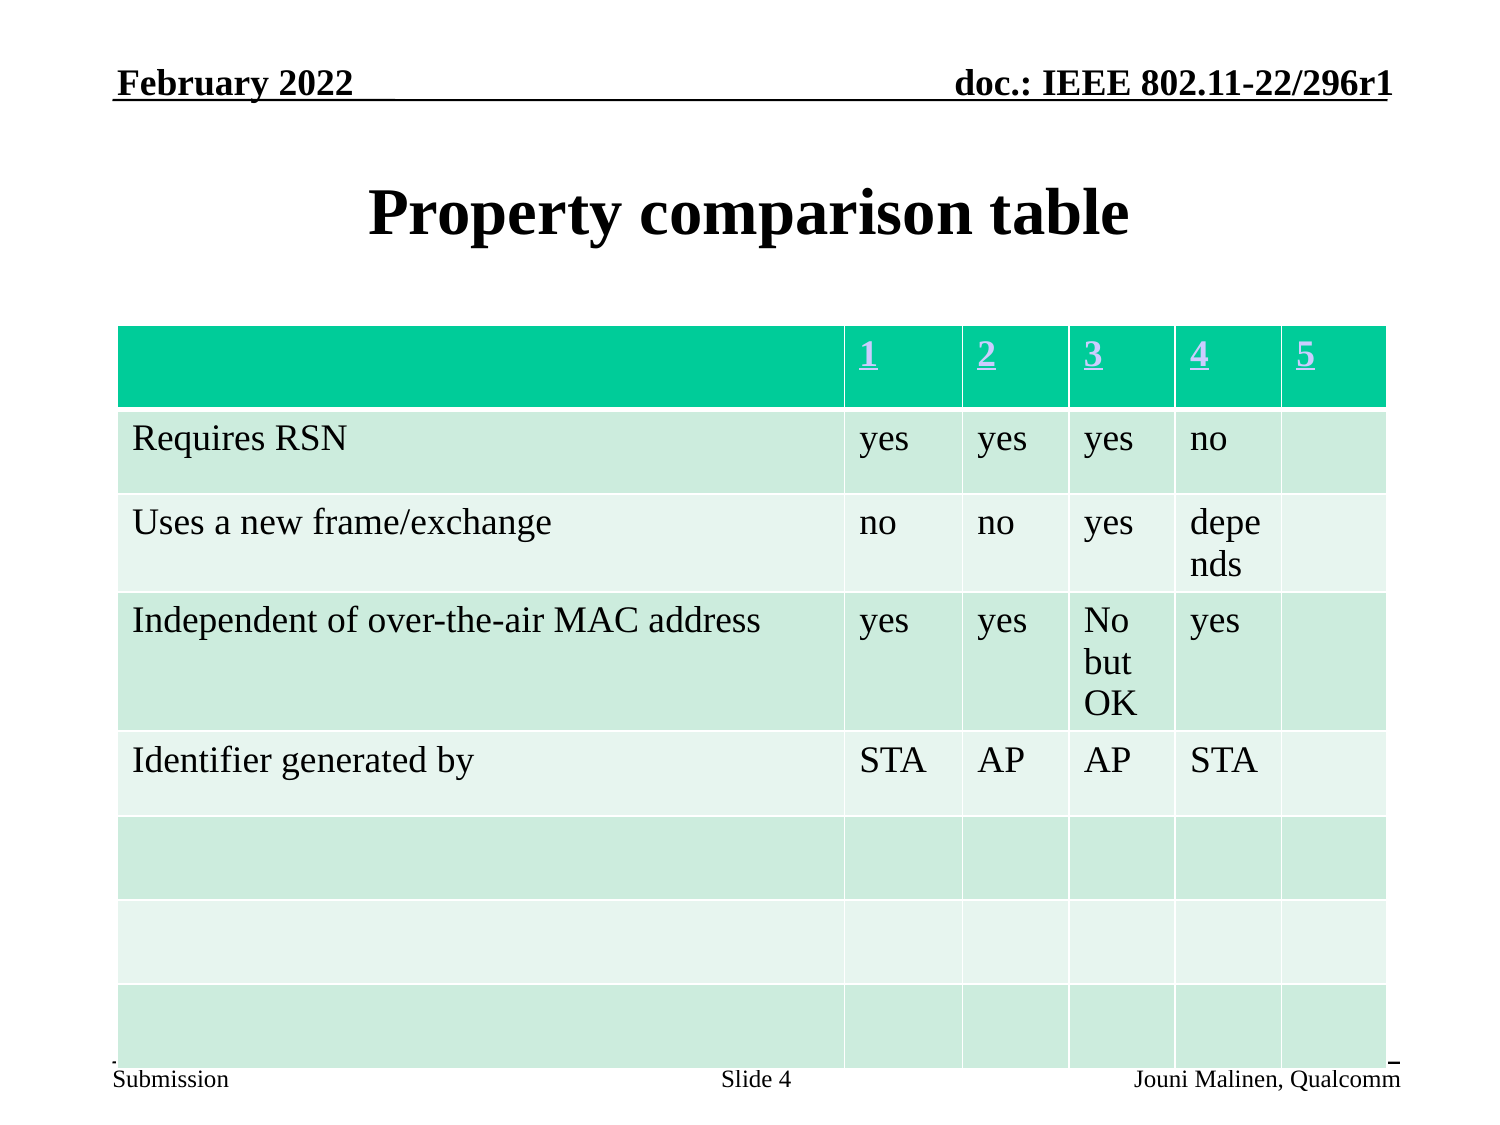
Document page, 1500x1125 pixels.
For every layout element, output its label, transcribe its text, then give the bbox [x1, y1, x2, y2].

table_cell [845, 985, 962, 1068]
table_cell Requires RSN [118, 412, 844, 493]
table_cell yes [963, 593, 1068, 730]
table_cell STA [845, 732, 962, 815]
table_header [118, 326, 844, 407]
table_cell no [845, 495, 962, 591]
table_cell [1176, 901, 1281, 983]
table_cell [118, 985, 844, 1068]
slide_number Slide 4 [712, 1070, 800, 1123]
title Property comparison table [112, 111, 1388, 303]
table_cell [1176, 817, 1281, 899]
table_cell yes [1070, 495, 1174, 591]
table_cell [845, 817, 962, 899]
table_cell [963, 817, 1068, 899]
table_cell Identifier generated by [118, 732, 844, 815]
table_header 2 [963, 326, 1068, 407]
table_cell STA [1176, 732, 1281, 815]
table_cell no [1176, 412, 1281, 493]
table_header 3 [1070, 326, 1174, 407]
table_header 4 [1176, 326, 1281, 407]
table_cell [1282, 732, 1386, 815]
table_cell [1282, 901, 1386, 983]
table_cell [1282, 412, 1386, 493]
table_cell [1282, 495, 1386, 591]
table_cell yes [845, 412, 962, 493]
table_cell yes [963, 412, 1068, 493]
table_cell [845, 901, 962, 983]
table_cell [1282, 985, 1386, 1068]
table_cell Uses a new frame/exchange [118, 495, 844, 591]
table_cell no [963, 495, 1068, 591]
table_cell [1070, 817, 1174, 899]
table_cell [963, 901, 1068, 983]
table_header 1 [845, 326, 962, 407]
table_cell AP [963, 732, 1068, 815]
table_cell [963, 985, 1068, 1068]
table_cell yes [1070, 412, 1174, 493]
table_cell [1282, 593, 1386, 730]
table_cell [1070, 985, 1174, 1068]
table_cell depends [1176, 495, 1281, 591]
table_cell No but OK [1070, 593, 1174, 730]
table_cell [118, 901, 844, 983]
table_cell AP [1070, 732, 1174, 815]
table_cell yes [1176, 593, 1281, 730]
footer Jouni Malinen, Qualcomm [1031, 1061, 1402, 1093]
table_cell yes [845, 593, 962, 730]
table_cell [1282, 817, 1386, 899]
table_cell Independent of over-the-air MAC address [118, 593, 844, 730]
table_cell [118, 817, 844, 899]
table_cell [1176, 985, 1281, 1068]
table_cell [1070, 901, 1174, 983]
table_header 5 [1282, 326, 1386, 407]
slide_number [116, 58, 507, 104]
